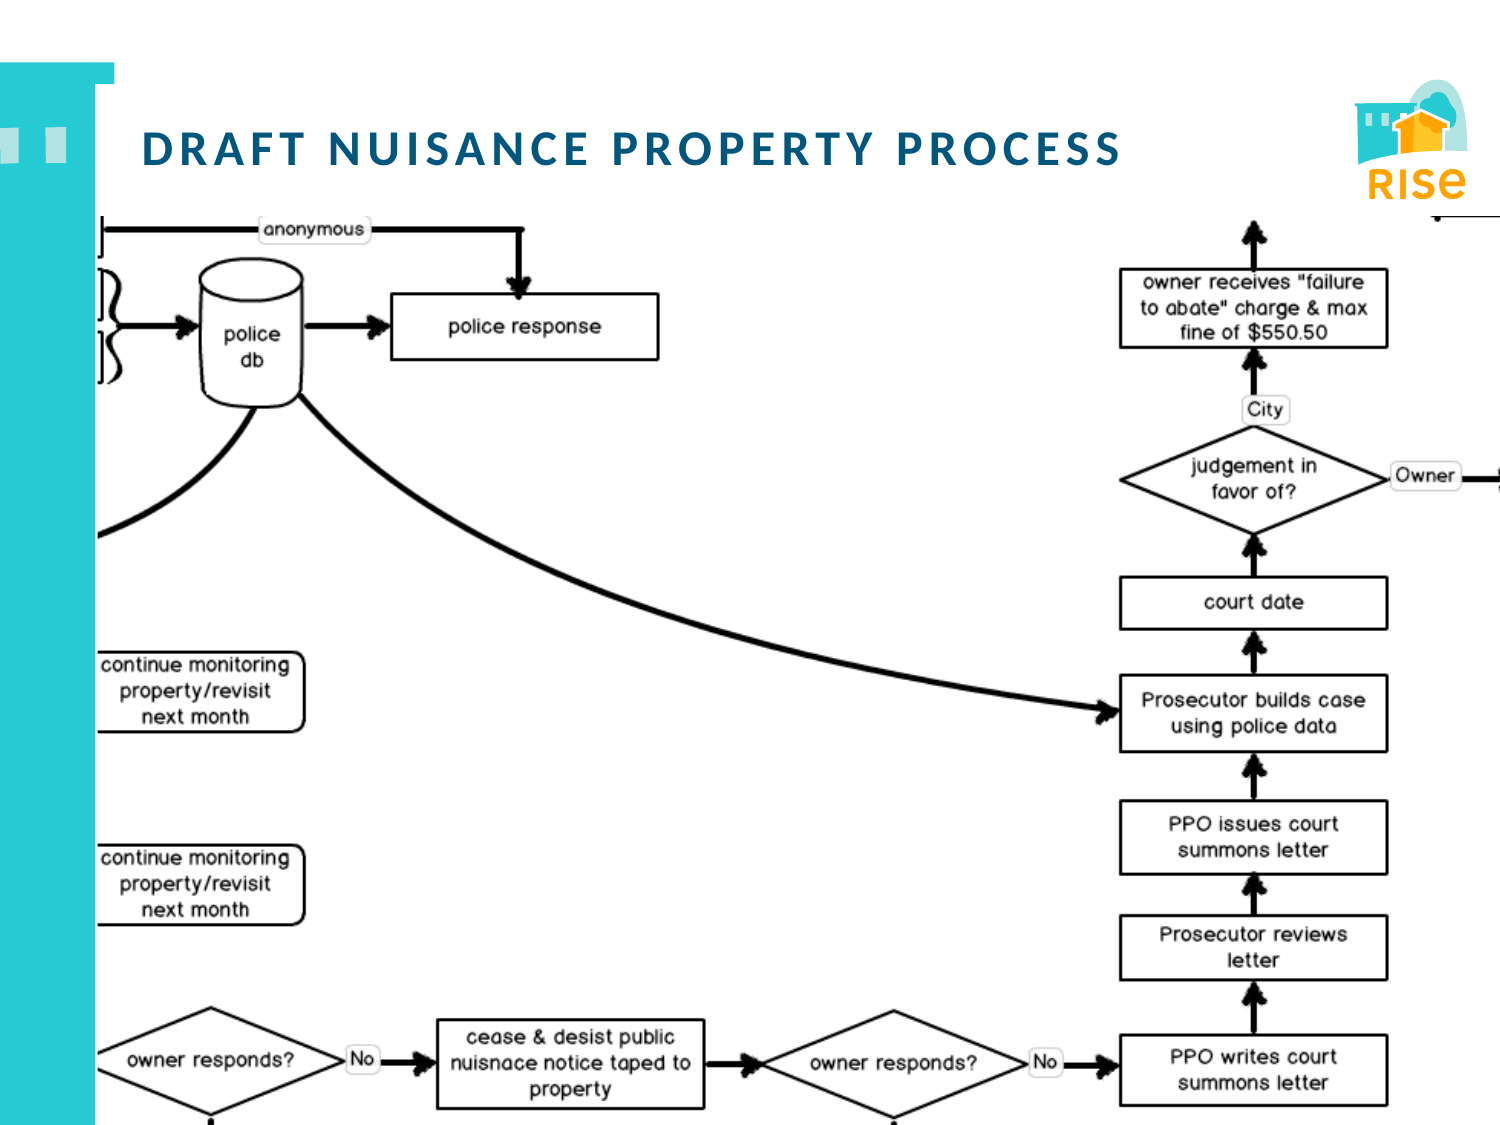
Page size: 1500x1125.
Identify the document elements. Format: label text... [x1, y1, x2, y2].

picture [97, 216, 1500, 1125]
title DRAFT NUISANCE PROPERTY PROCESS [141, 45, 1281, 183]
